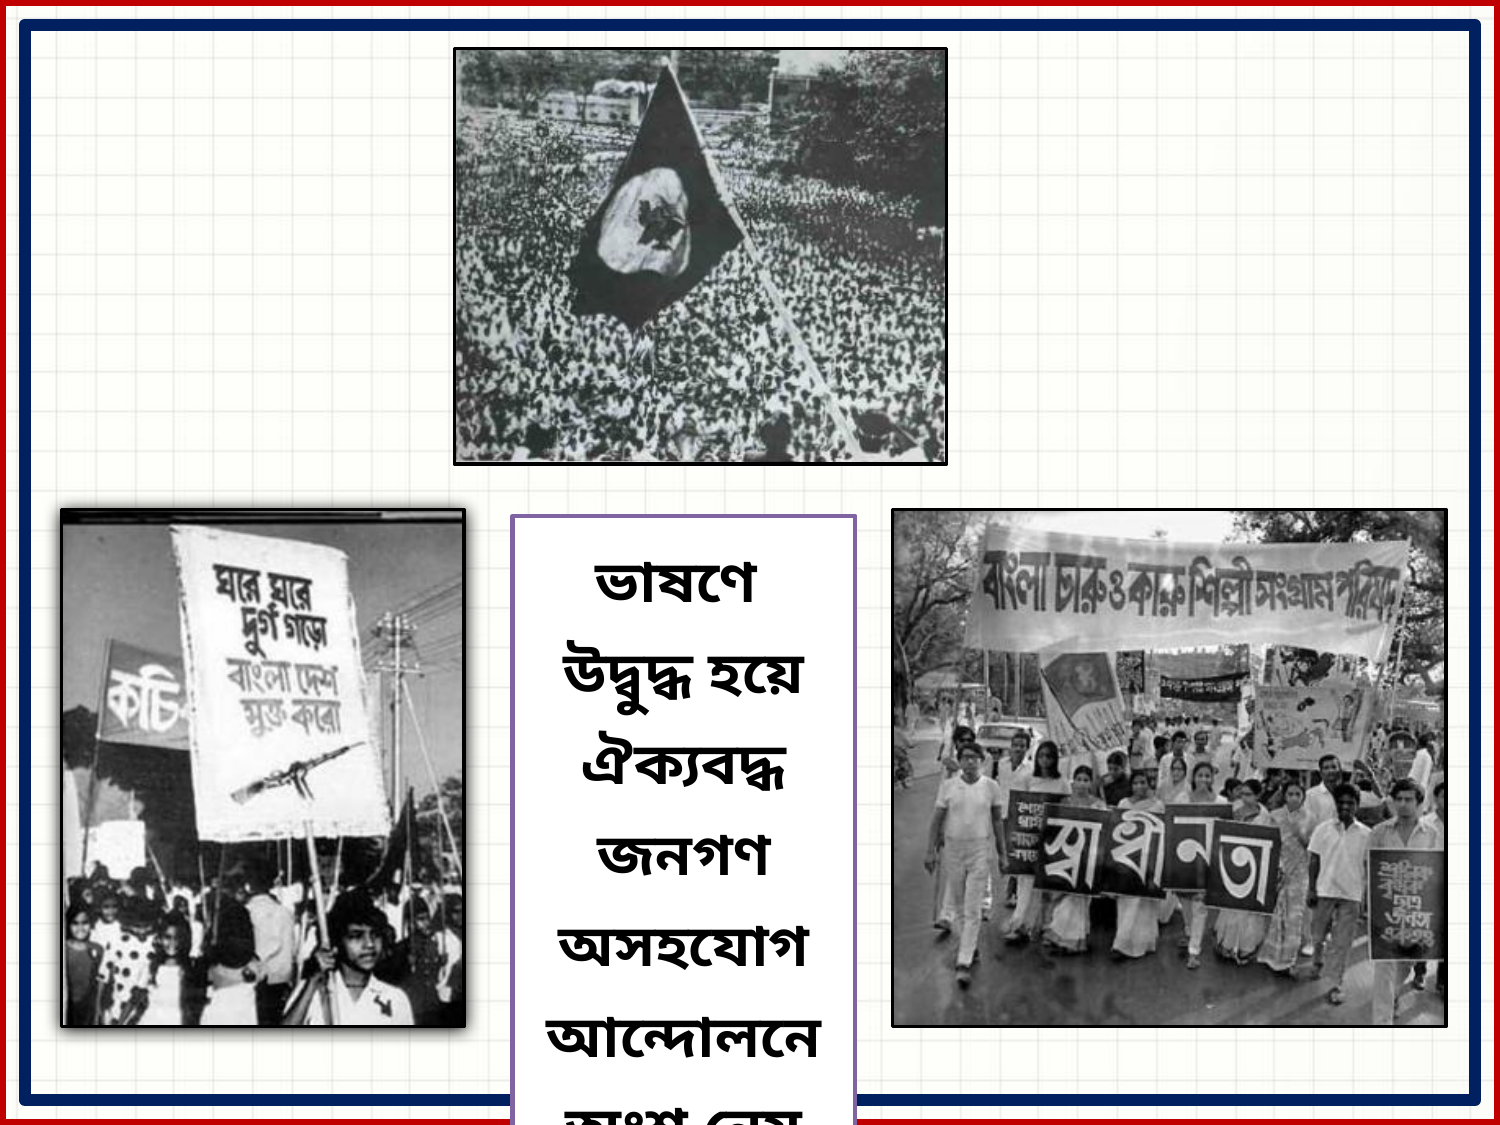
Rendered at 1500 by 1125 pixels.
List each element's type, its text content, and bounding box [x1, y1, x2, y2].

picture [7, 6, 1494, 1119]
text_box ভাষণে উদ্বুদ্ধ হয়ে ঐক্যবদ্ধ জনগণ অসহযোগ আন্দোলনে অংশ নেয় [510, 514, 857, 1125]
picture [31, 31, 1469, 1094]
